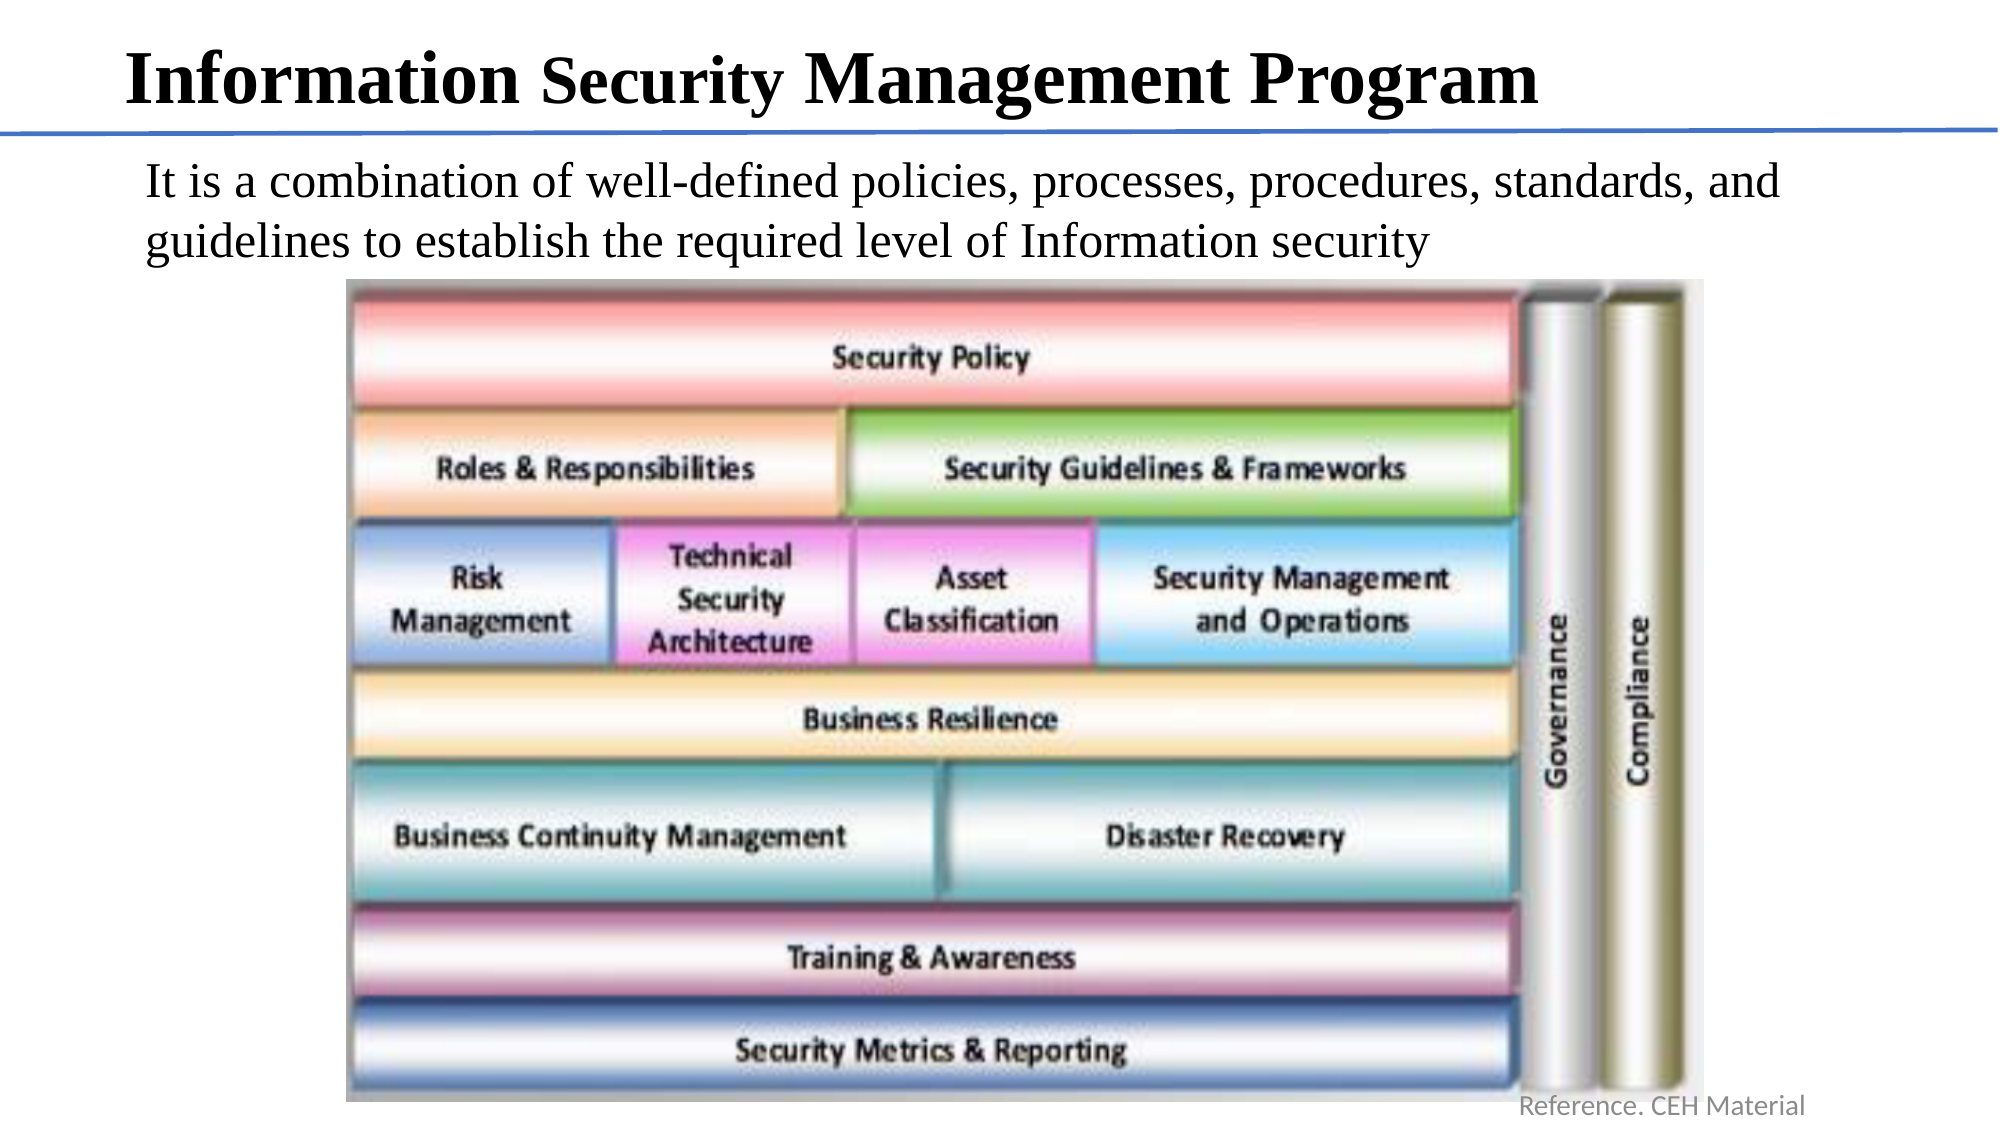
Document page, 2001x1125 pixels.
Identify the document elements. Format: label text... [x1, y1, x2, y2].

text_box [0, 129, 1998, 134]
text_box It is a combination of well-defined policies, processes, procedures, standards, and guidelines to establish the required level of Information security [130, 140, 1937, 275]
title Information Security Management Program [109, 29, 1835, 129]
picture [346, 279, 1704, 1102]
footer Reference. CEH Material [1325, 1073, 2000, 1125]
